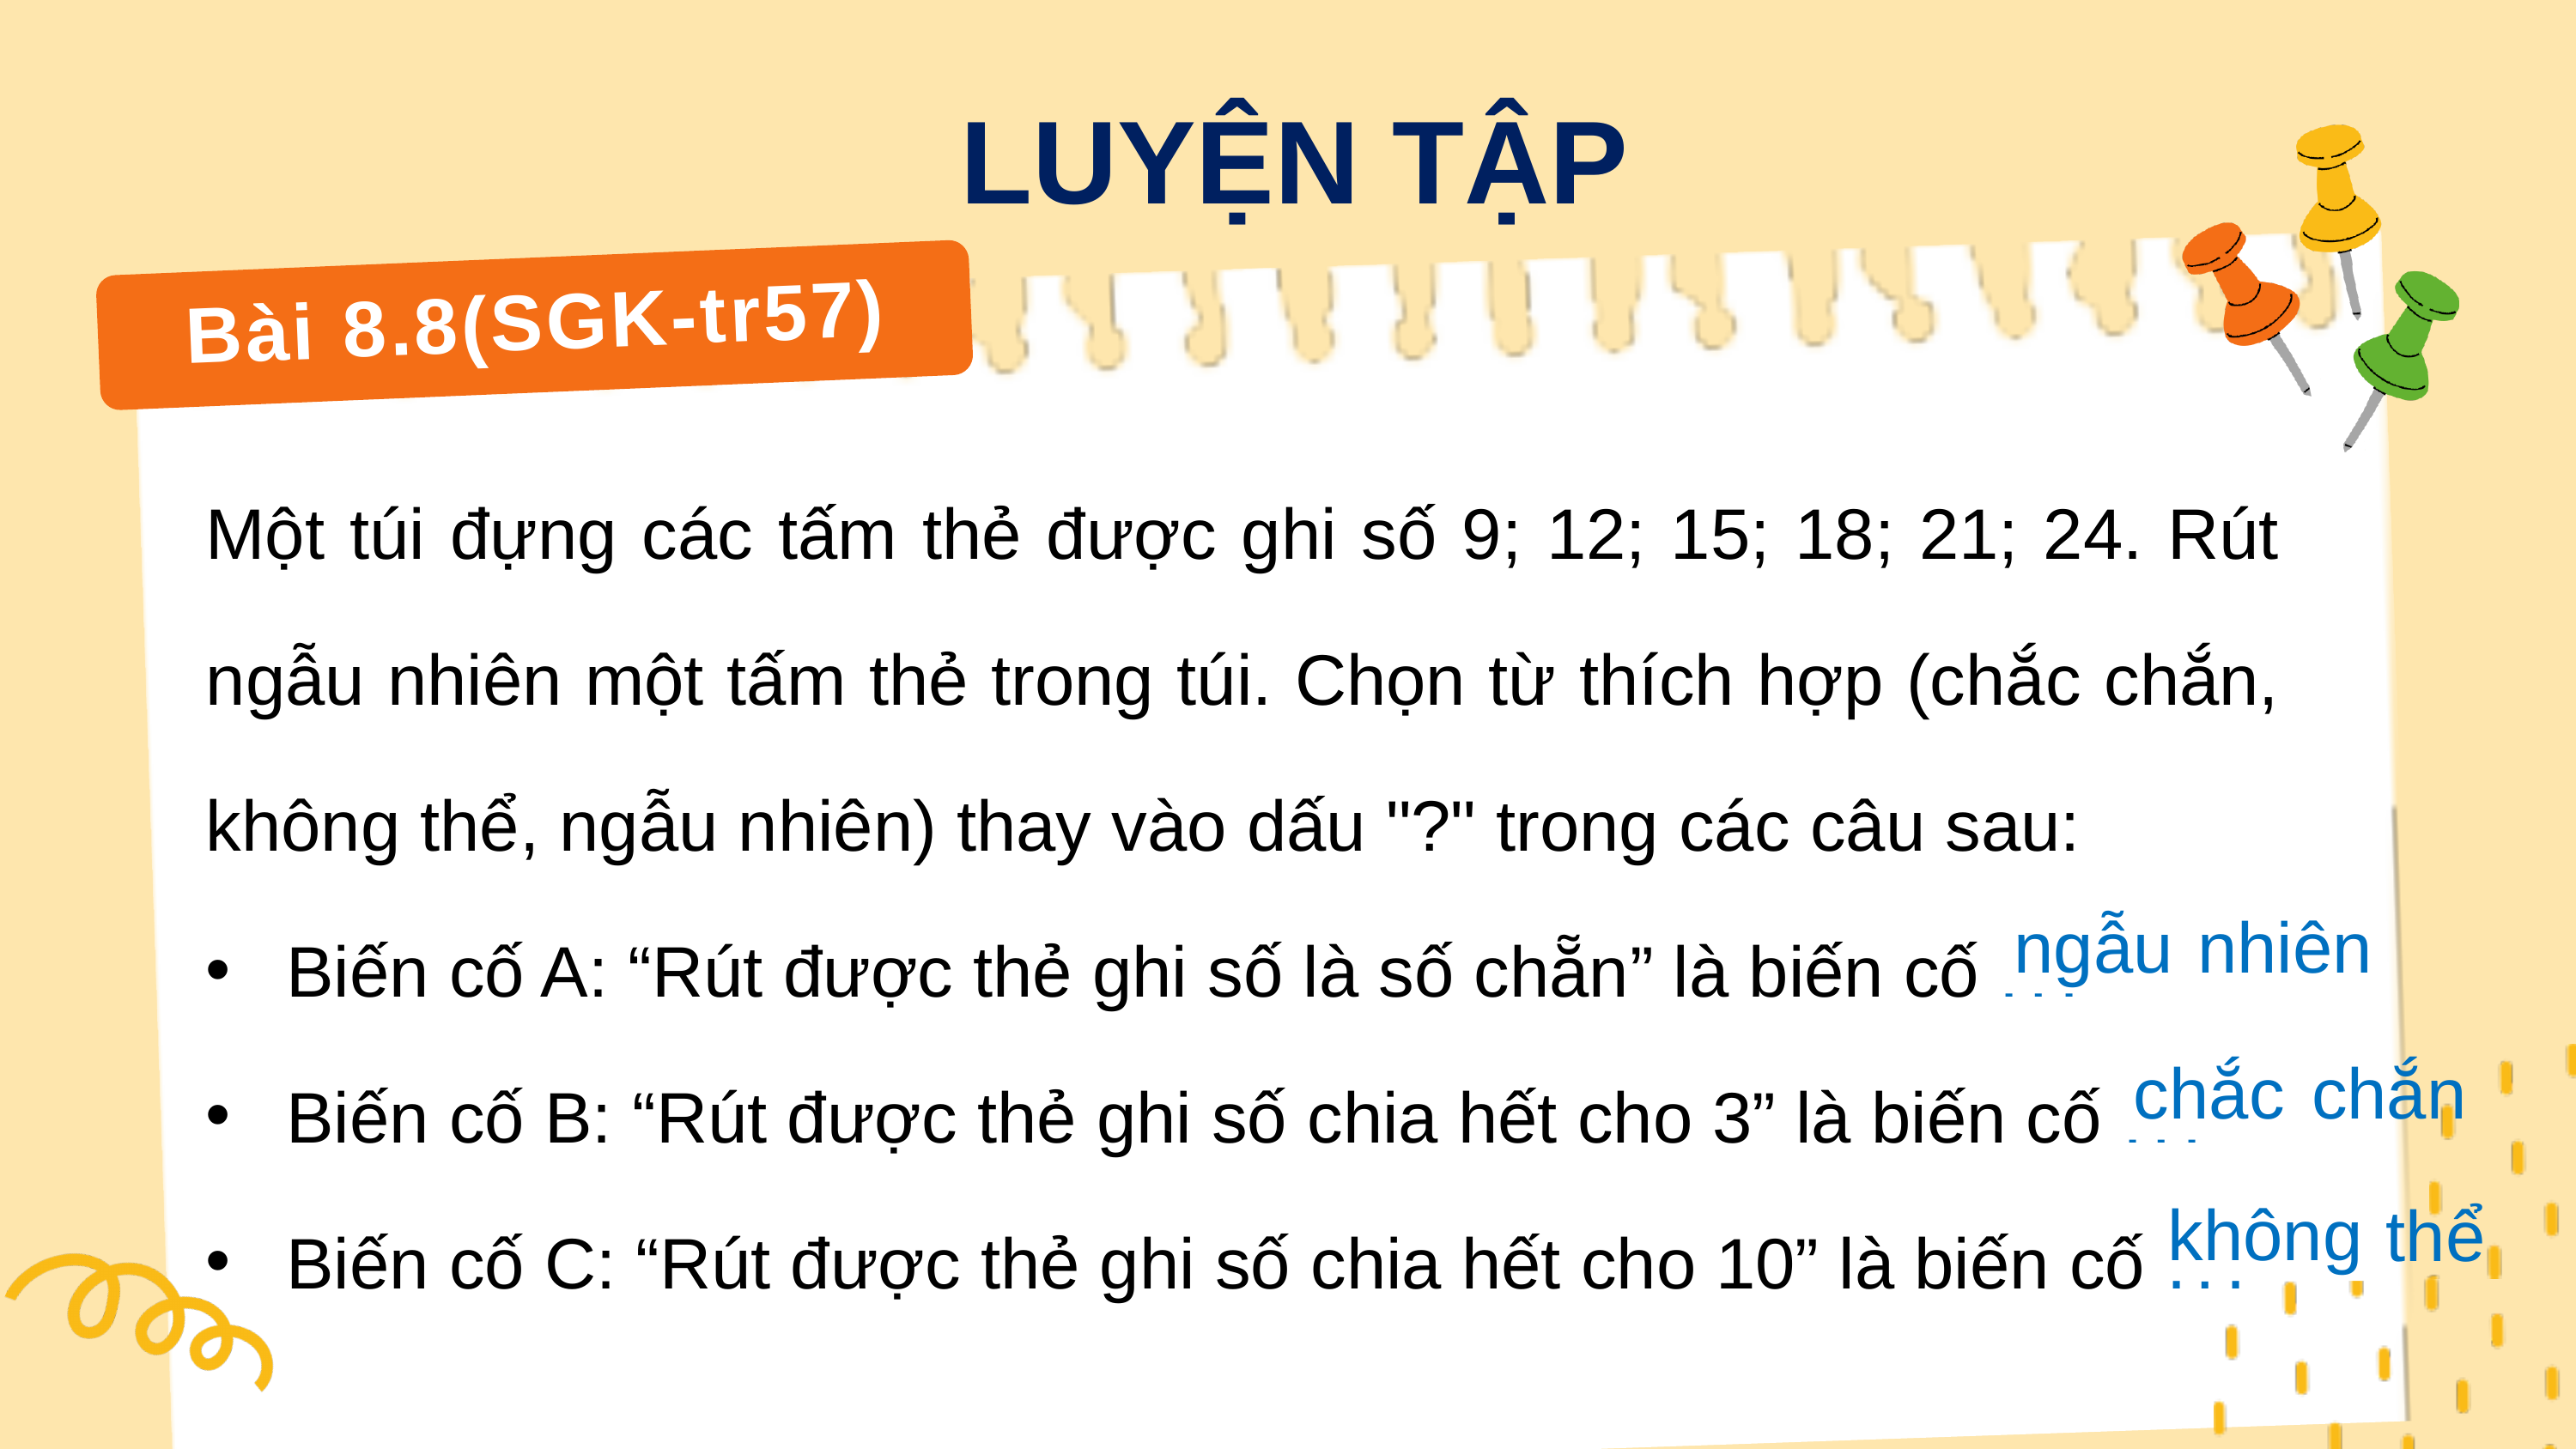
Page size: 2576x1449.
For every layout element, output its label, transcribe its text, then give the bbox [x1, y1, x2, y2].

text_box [96, 257, 973, 393]
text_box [2154, 1182, 2500, 1283]
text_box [2001, 894, 2387, 995]
picture [1, 121, 2576, 1449]
text_box LUYỆN TẬP [504, 84, 2085, 227]
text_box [2120, 1040, 2482, 1142]
